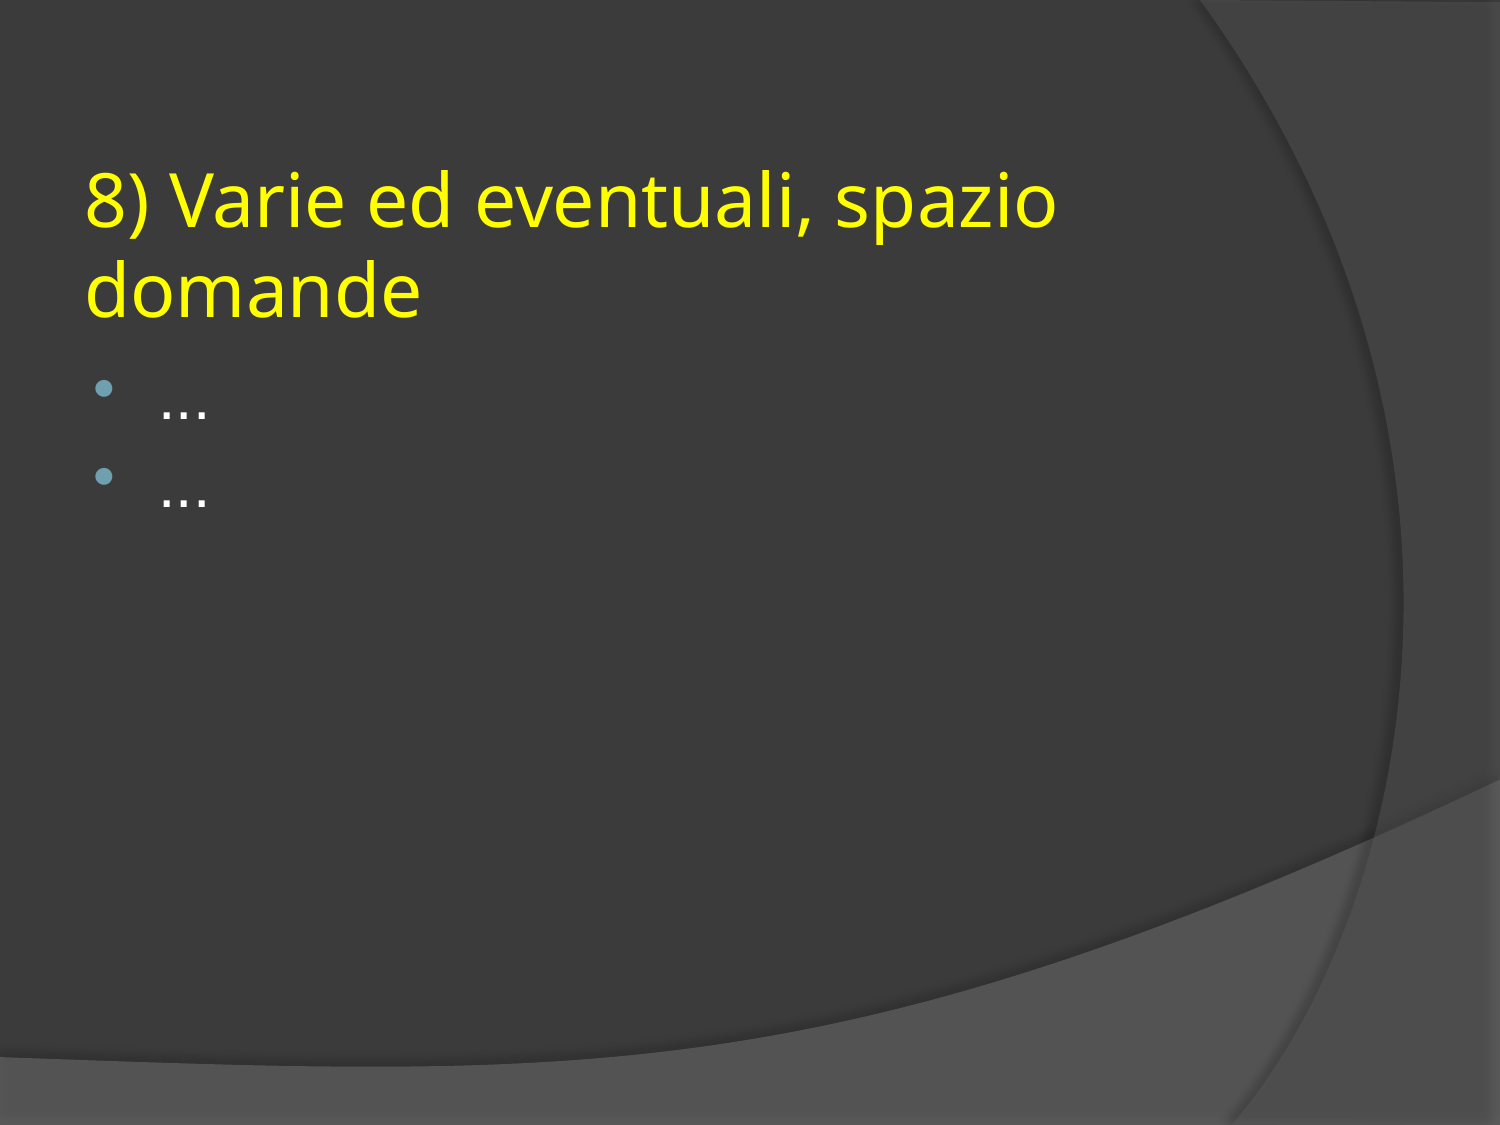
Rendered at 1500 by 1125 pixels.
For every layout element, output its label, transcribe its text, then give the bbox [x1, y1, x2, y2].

list ... ... [75, 262, 1300, 1005]
title 8) Varie ed eventuali, spazio domande [76, 149, 1302, 337]
